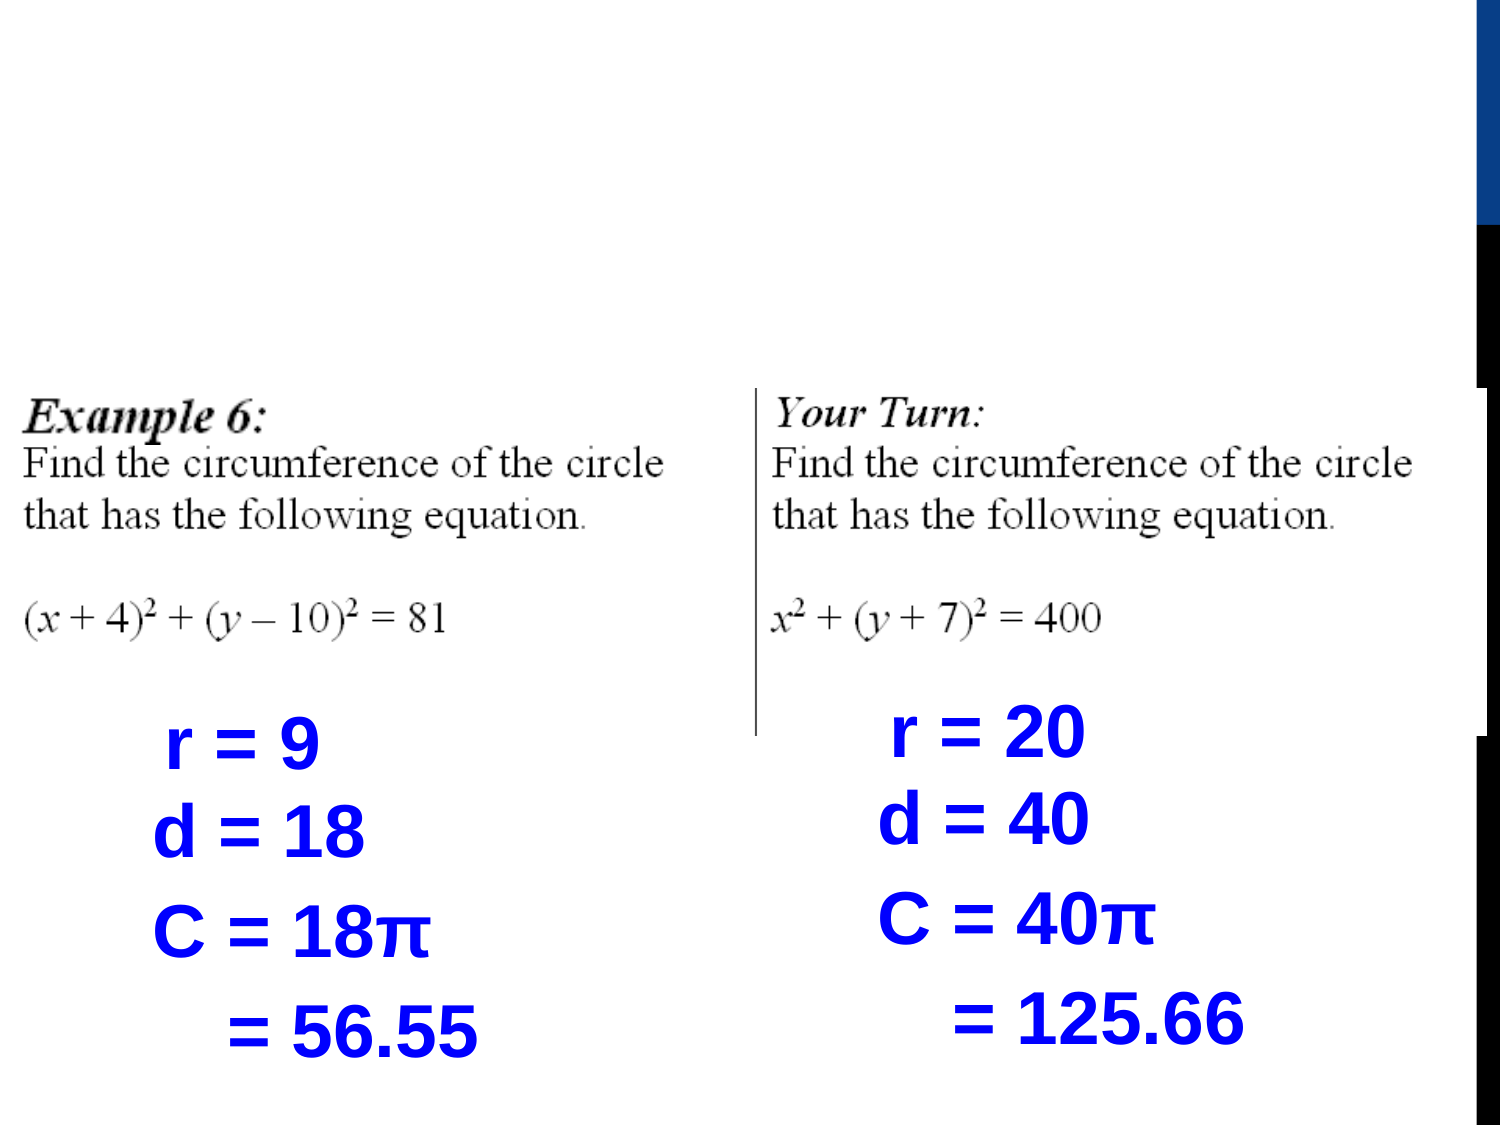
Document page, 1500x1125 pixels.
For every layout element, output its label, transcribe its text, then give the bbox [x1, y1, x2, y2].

text_box C = 18π [137, 874, 638, 980]
text_box = 125.66 [937, 962, 1375, 1068]
text_box C = 40π [862, 862, 1363, 968]
picture [5, 388, 1488, 737]
text_box d = 18 [137, 774, 438, 874]
text_box d = 40 [862, 762, 1163, 862]
text_box r = 9 [149, 741, 450, 793]
text_box = 56.55 [212, 974, 513, 1080]
text_box r = 20 [874, 741, 1175, 780]
